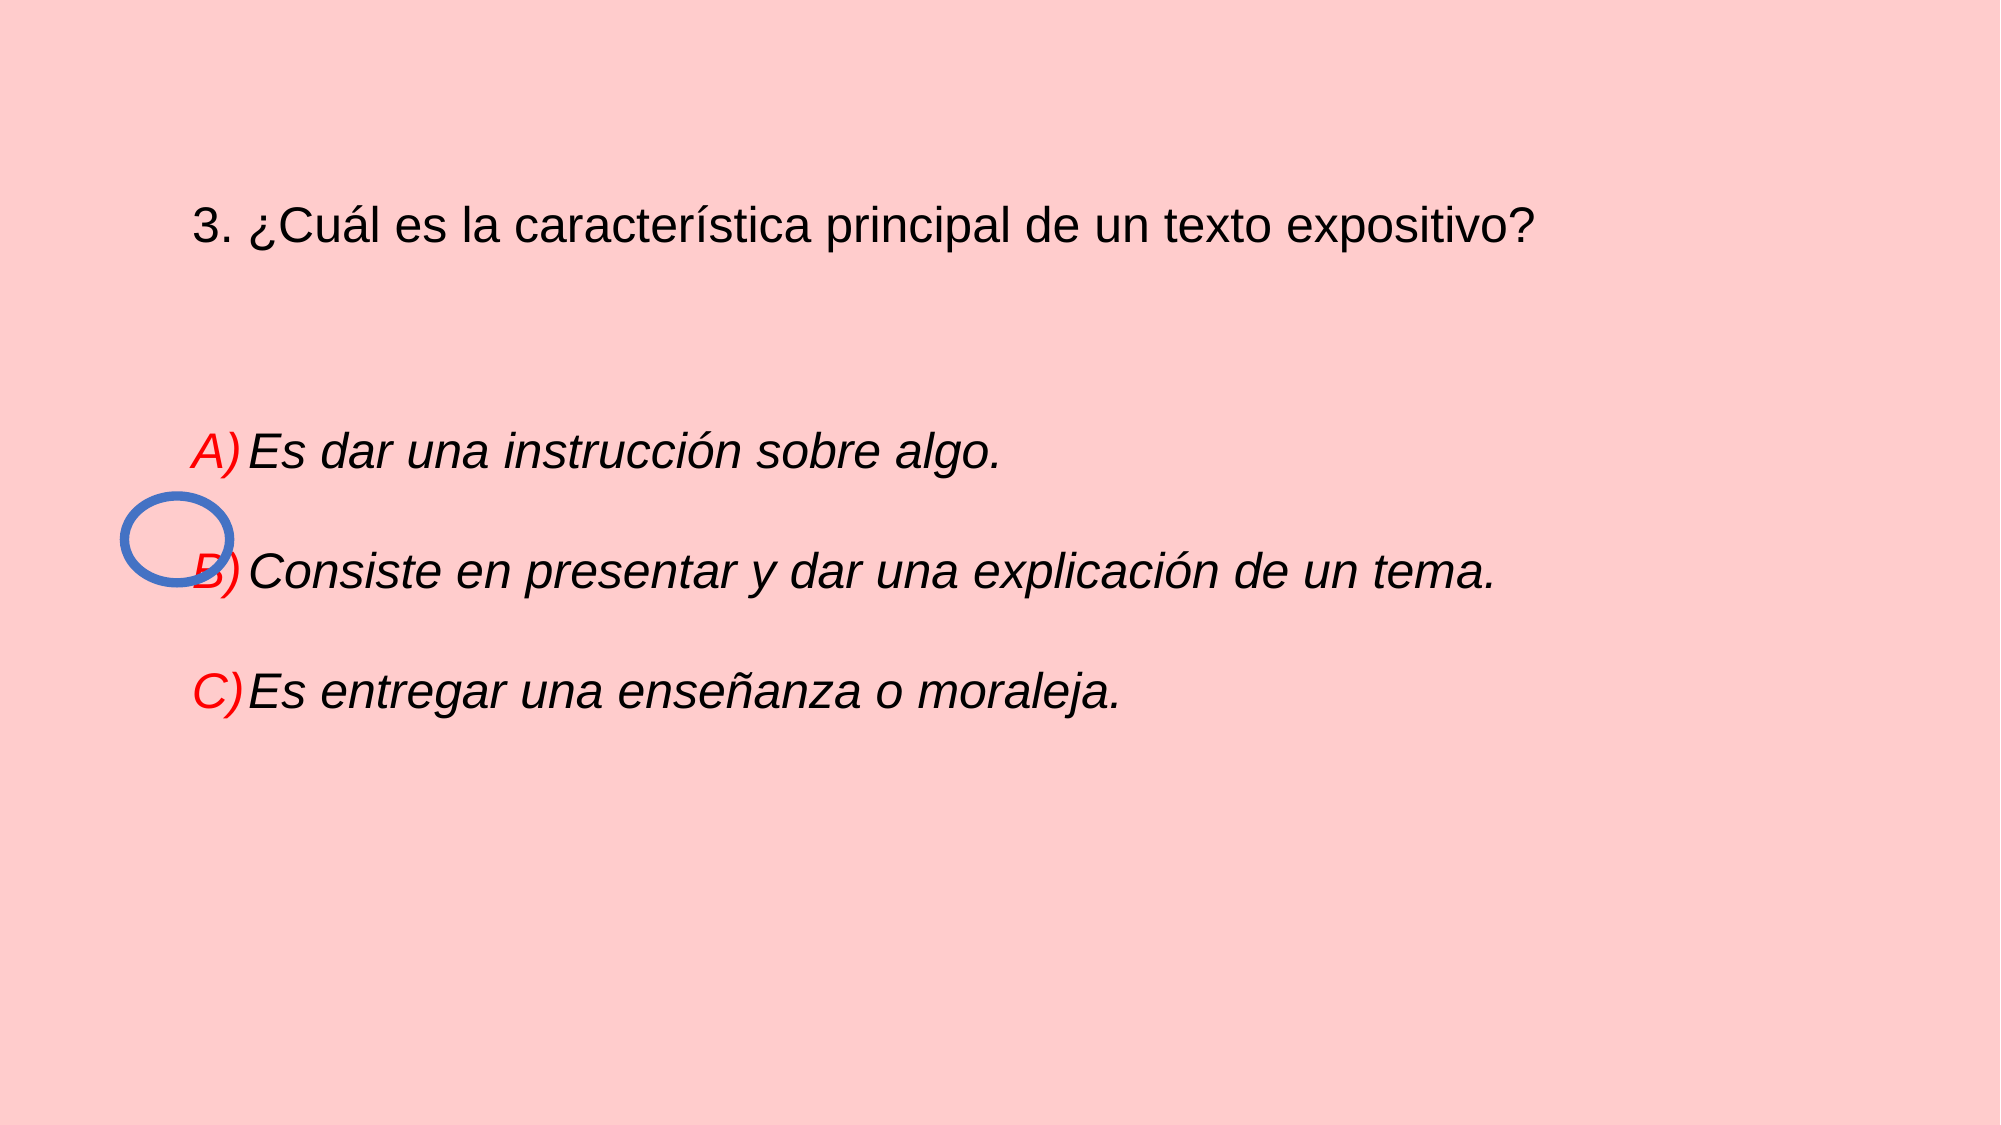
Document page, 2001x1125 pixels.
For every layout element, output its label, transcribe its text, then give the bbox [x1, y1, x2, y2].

text_box 3. ¿Cuál es la característica principal de un texto expositivo? [177, 185, 1611, 260]
text_box [124, 495, 230, 583]
text_box Es dar una instrucción sobre algo. Consiste en presentar y dar una explicación de un tema. Es entregar una enseñanza o moraleja. [177, 260, 1648, 726]
